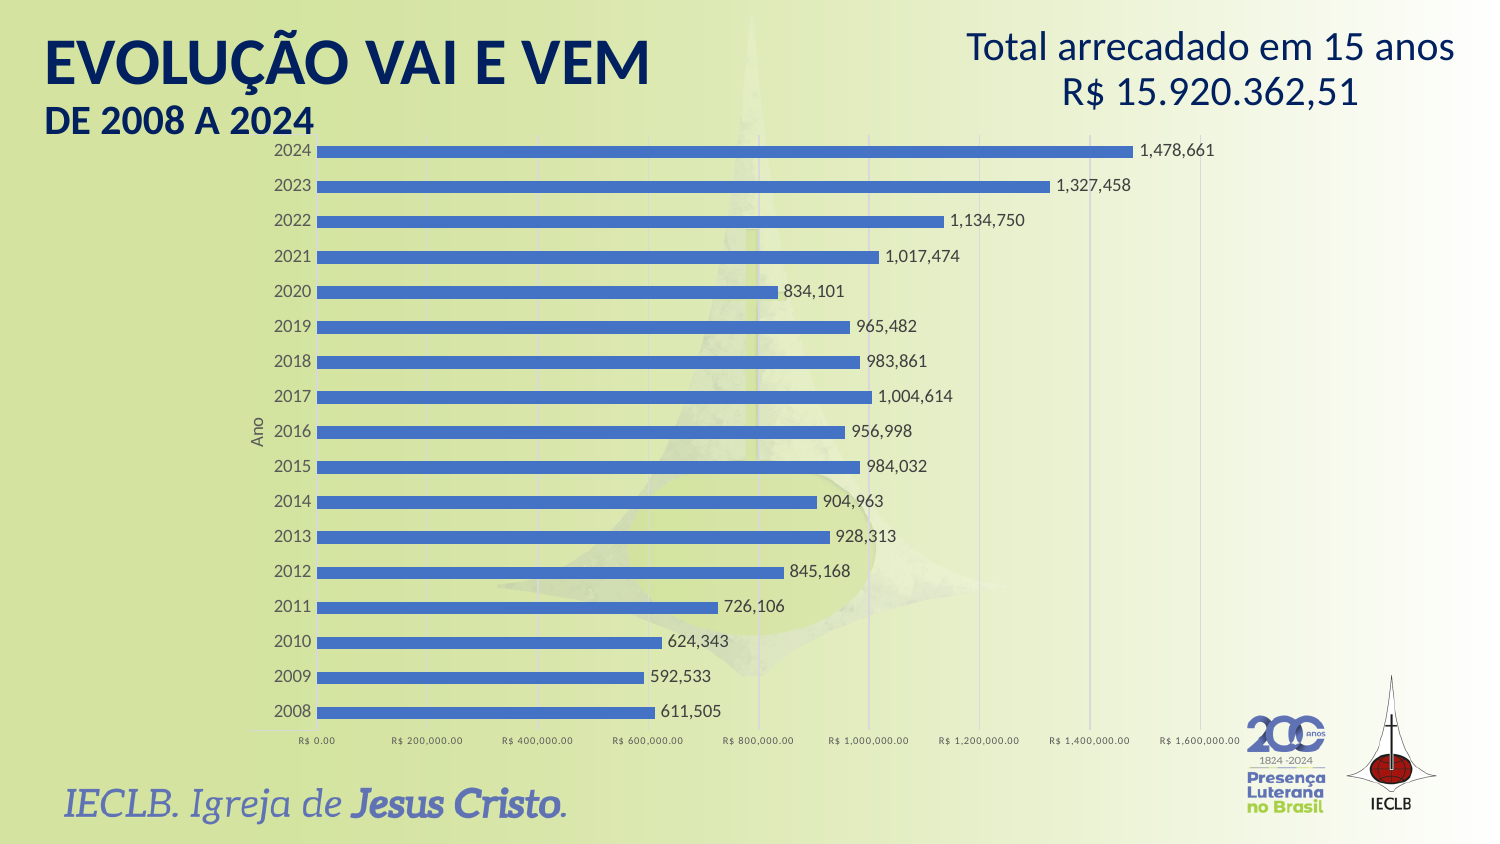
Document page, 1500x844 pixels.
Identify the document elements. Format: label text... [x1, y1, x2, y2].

picture [0, 0, 1500, 844]
text_box Total arrecadado em 15 anos R$ 15.920.362,51 [950, 23, 1471, 115]
text_box EVOLUÇÃO VAI E VEM DE 2008 A 2024 [29, 0, 835, 171]
chart [182, 102, 1317, 777]
